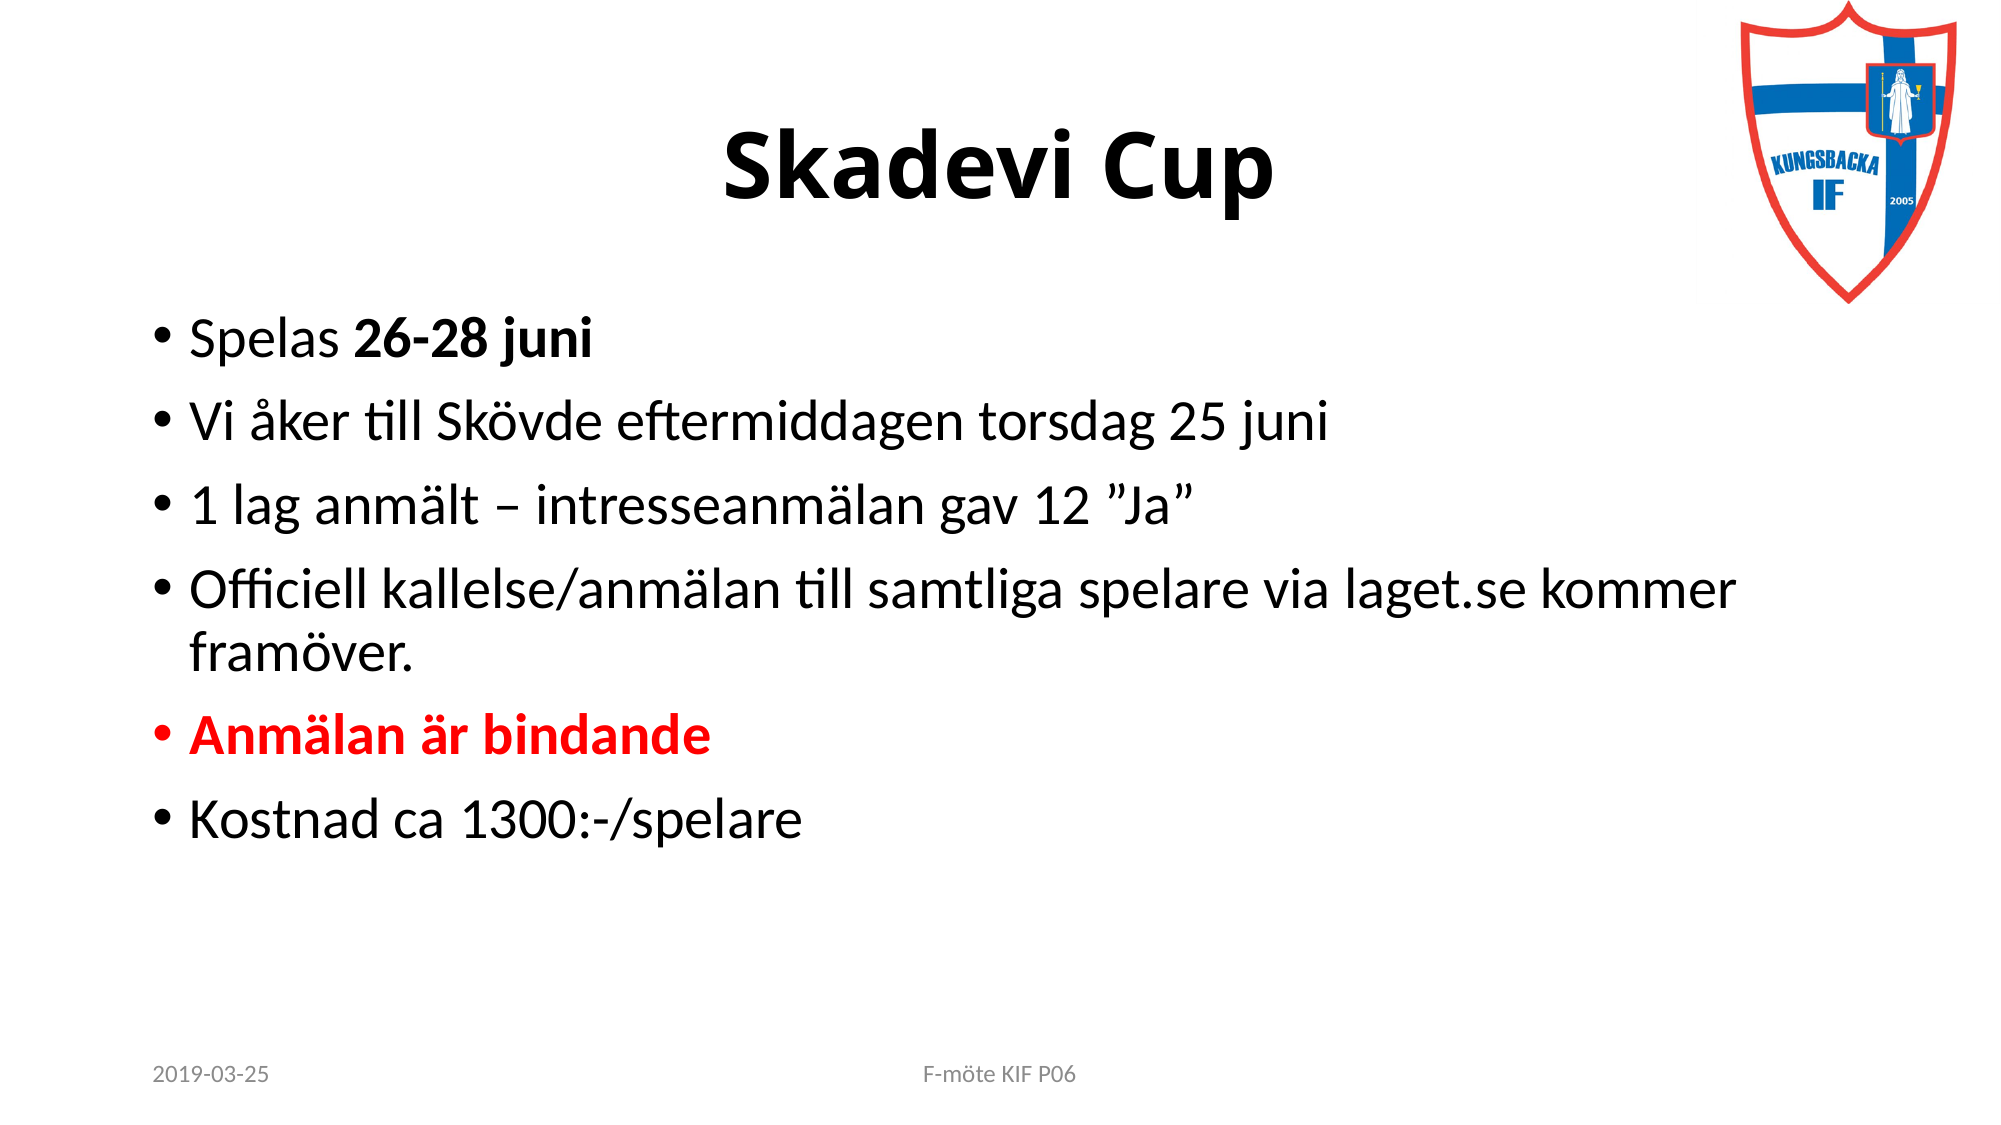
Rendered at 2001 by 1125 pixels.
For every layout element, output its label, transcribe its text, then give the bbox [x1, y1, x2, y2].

picture [1696, 0, 2000, 304]
footer F-möte KIF P06 [662, 1042, 1338, 1103]
list Spelas 26-28 juni Vi åker till Skövde eftermiddagen torsdag 25 juni 1 lag anmält – intresseanmälan gav 12 ”Ja” Officiell kallelse/anmälan till samtliga spelare via laget.se kommer framöver. Anmälan är bindande Kostnad ca 1300:-/spelare [137, 299, 1863, 1014]
title Skadevi Cup [137, 59, 1863, 278]
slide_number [137, 1042, 588, 1103]
